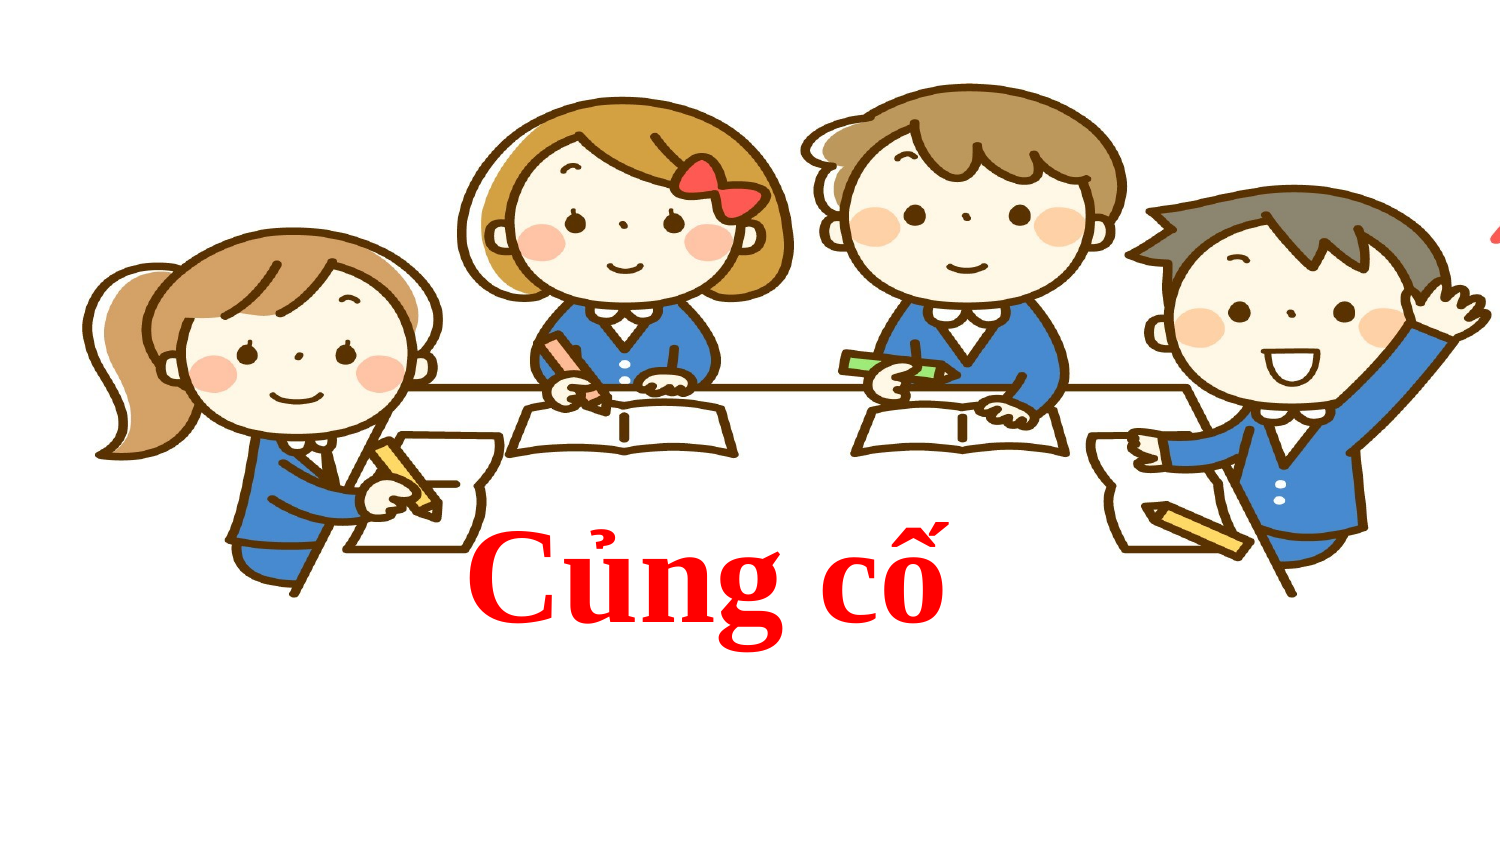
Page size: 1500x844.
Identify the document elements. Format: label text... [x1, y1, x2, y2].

text_box Củng cố [249, 606, 1163, 658]
picture [81, 82, 1500, 598]
